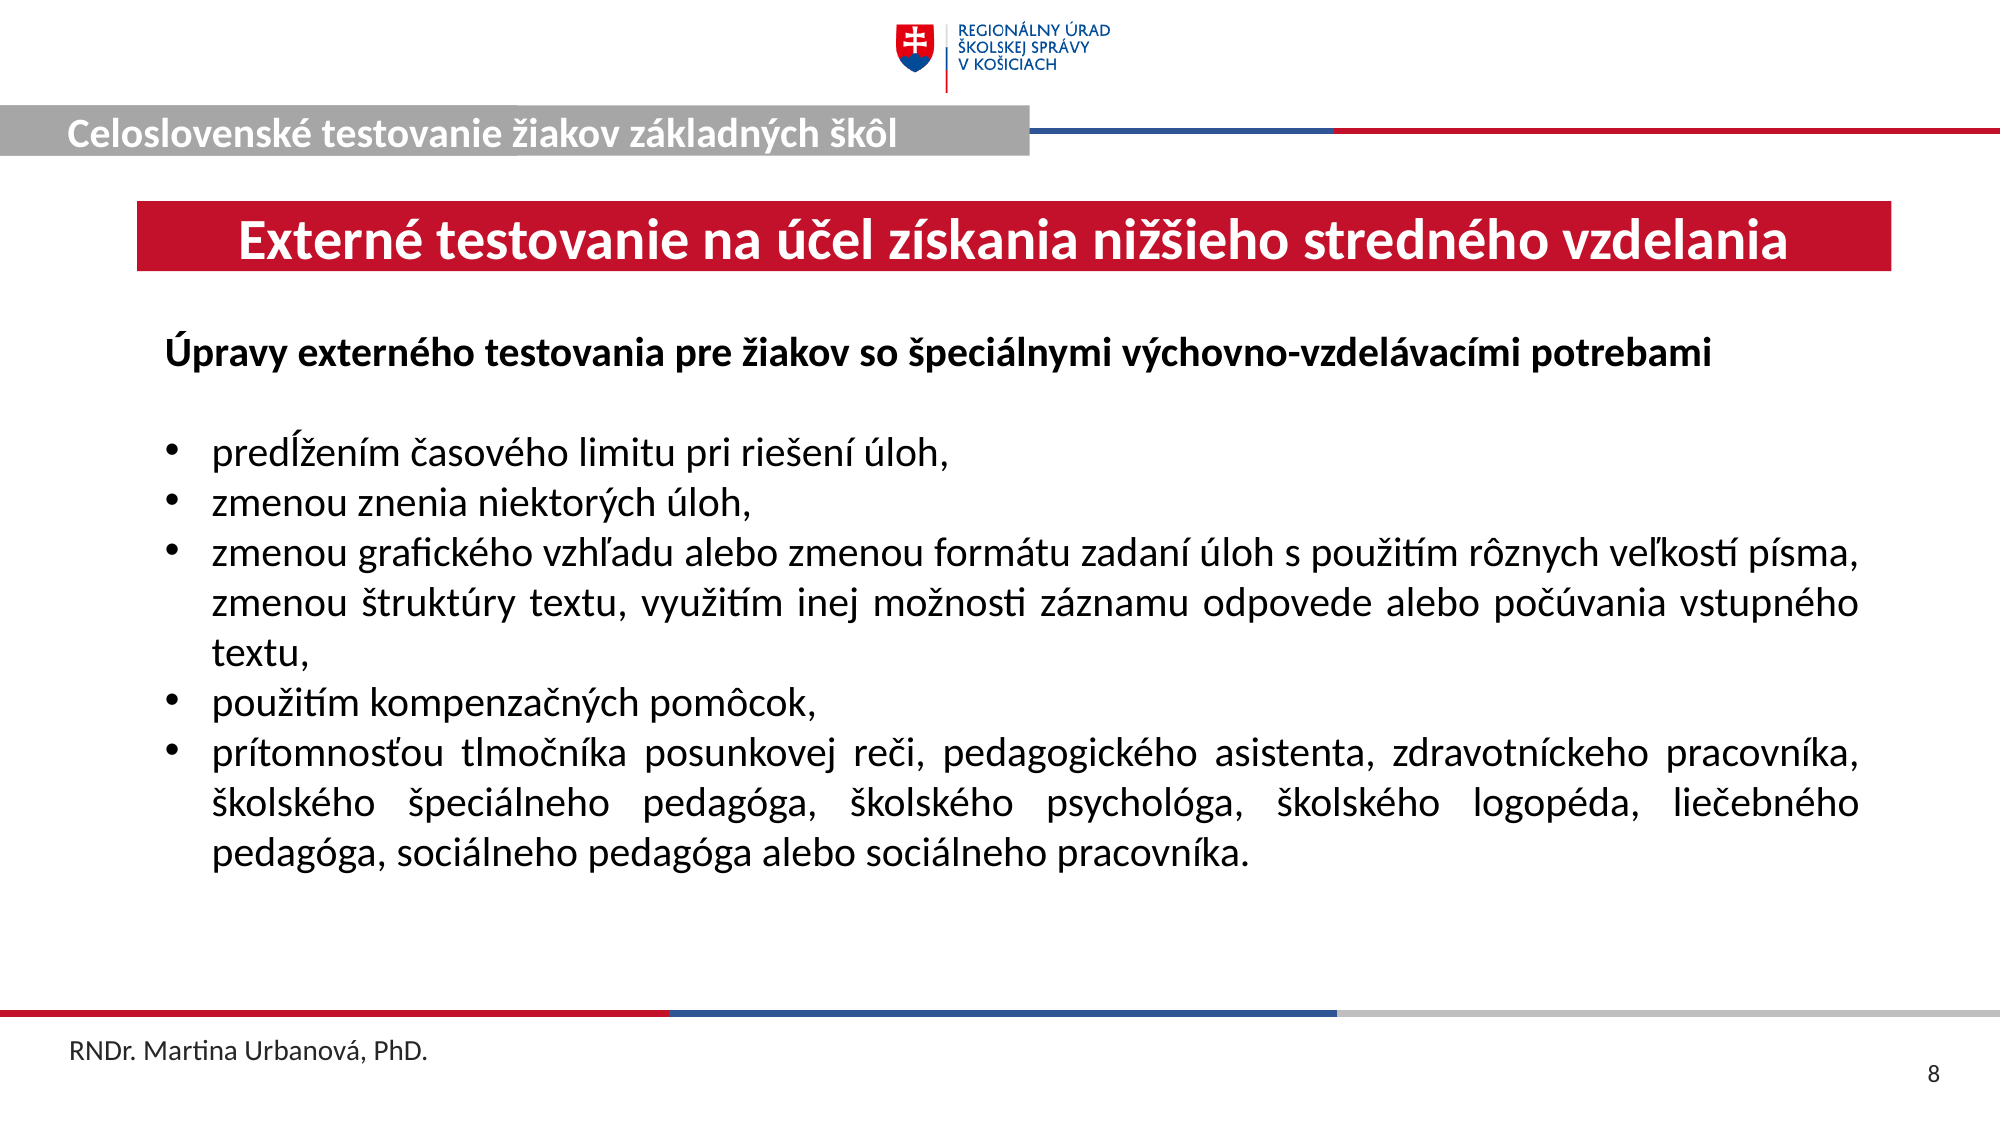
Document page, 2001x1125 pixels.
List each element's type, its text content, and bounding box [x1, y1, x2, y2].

text_box RNDr. Martina Urbanová, PhD. [69, 1031, 977, 1102]
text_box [887, 15, 1119, 100]
text_box Úpravy externého testovania pre žiakov so špeciálnymi výchovno-vzdelávacími potrebami predĺžením časového limitu pri riešení úloh, zmenou znenia niektorých úloh, zmenou grafického vzhľadu alebo zmenou formátu zadaní úloh s použitím rôznych veľkostí písma, zmenou štruktúry textu, využitím inej možnosti záznamu odpovede alebo počúvania vstupného textu, použitím kompenzačných pomôcok, prítomnosťou tlmočníka posunkovej reči, pedagogického asistenta, zdravotníckeho pracovníka, školského špeciálneho pedagóga, školského psychológa, školského logopéda, liečebného pedagóga, sociálneho pedagóga alebo sociálneho pracovníka. [150, 317, 1876, 972]
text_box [0, 1006, 2000, 1014]
text_box Externé testovanie na účel získania nižšieho stredného vzdelania [137, 201, 1892, 272]
text_box Celoslovenské testovanie žiakov základných škôl [0, 131, 1030, 156]
text_box Celoslovenské testovanie žiakov základných škôl [0, 105, 1030, 130]
slide_number 8 [1505, 1042, 1956, 1103]
